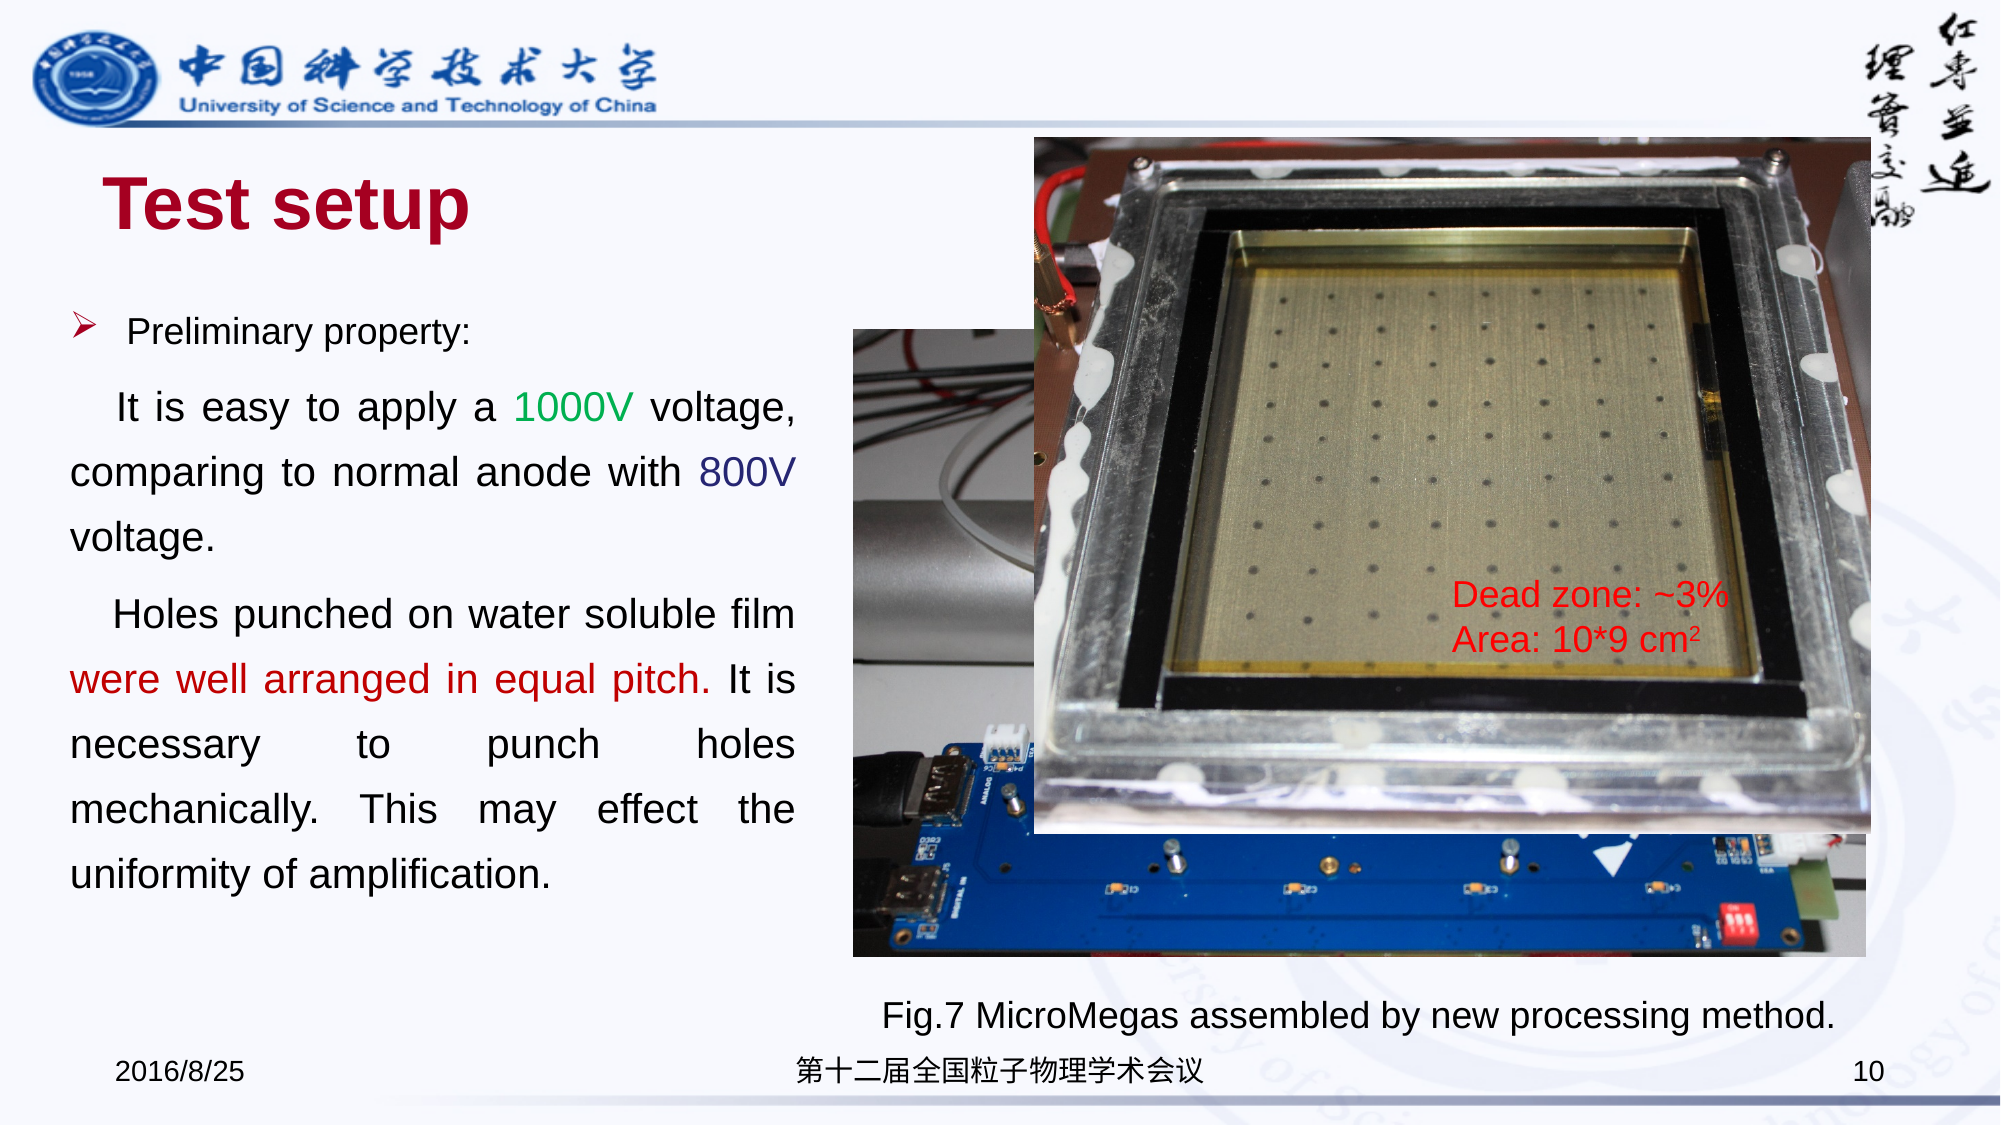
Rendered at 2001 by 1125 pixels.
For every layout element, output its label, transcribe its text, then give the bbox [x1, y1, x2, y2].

text_box Fig.7 MicroMegas assembled by new processing method. [866, 984, 1853, 1044]
footer 第十二届全国粒子物理学术会议 [683, 1044, 1317, 1124]
picture [0, 0, 2001, 1125]
slide_number 10 [1433, 1044, 1901, 1124]
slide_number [99, 1044, 567, 1124]
title Test setup [86, 113, 689, 285]
list Preliminary property: It is easy to apply a 1000V voltage, comparing to normal anode with 800V voltage. Holes punched on water soluble film were well arranged in equal pitch. It is necessary to punch holes mechanically. This may effect the uniformity of amplification. [54, 285, 812, 1000]
